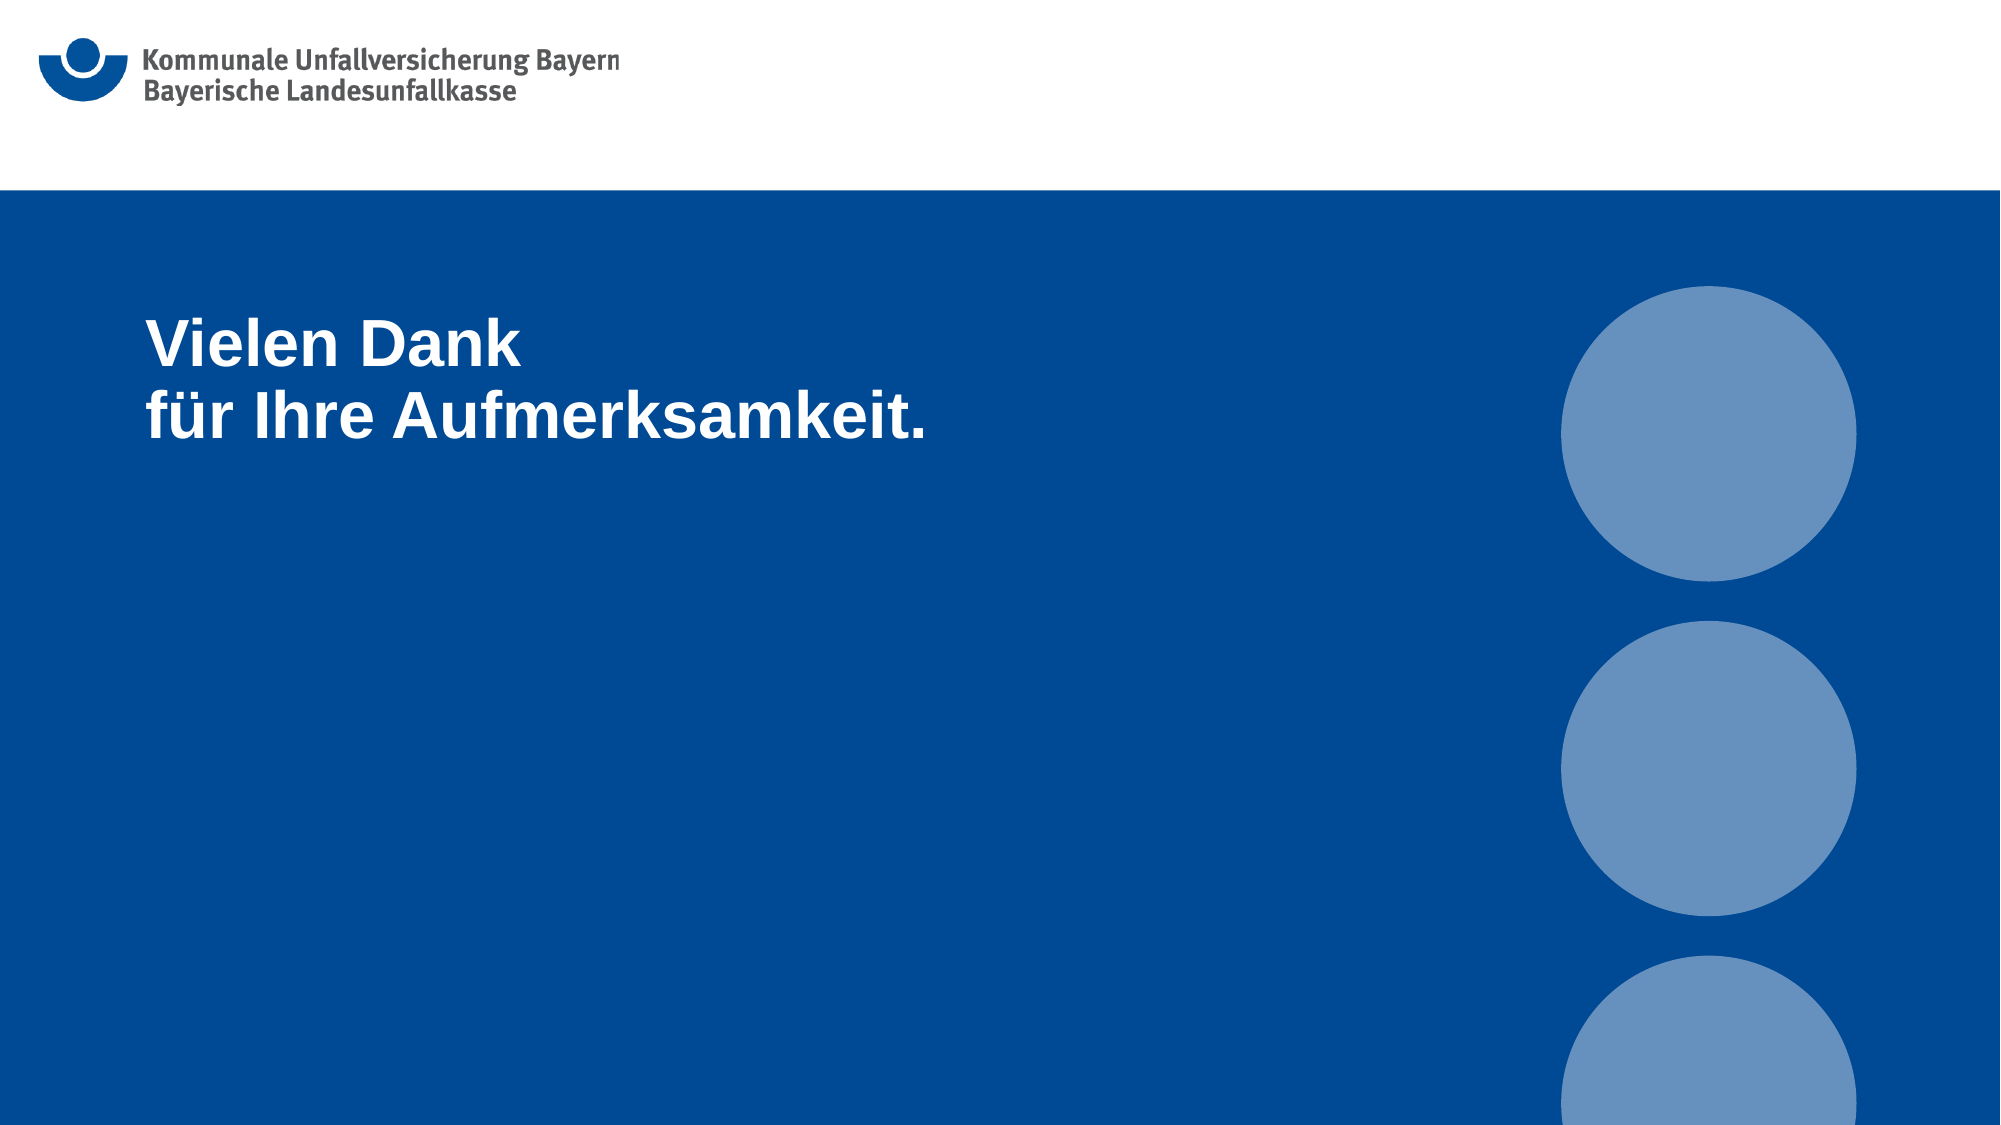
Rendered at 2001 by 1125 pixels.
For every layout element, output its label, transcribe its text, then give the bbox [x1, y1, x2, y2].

title Vielen Dank für Ihre Aufmerksamkeit. [145, 308, 1564, 563]
